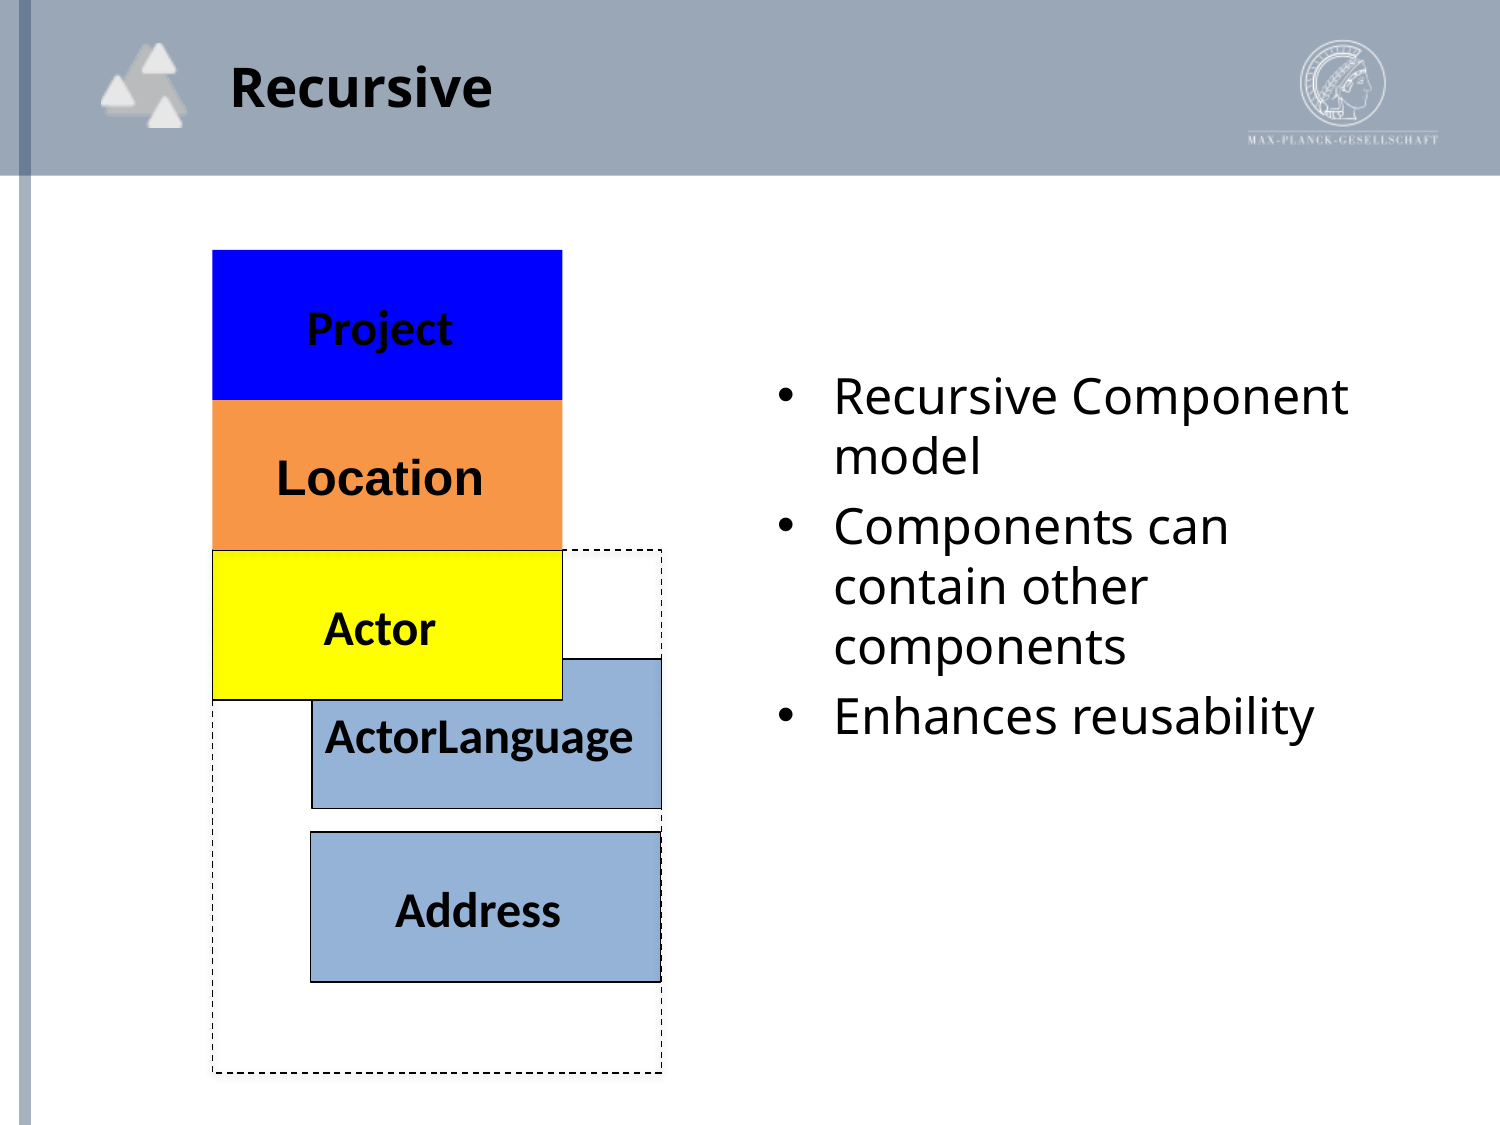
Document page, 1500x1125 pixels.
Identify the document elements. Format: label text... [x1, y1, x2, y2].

text_box Location [212, 400, 563, 550]
text_box Project [212, 249, 563, 400]
picture [101, 43, 187, 128]
list Recursive Component model Components can contain other components Enhances reusability [761, 356, 1425, 1005]
text_box [212, 549, 662, 1074]
title Recursive [214, 45, 1266, 126]
